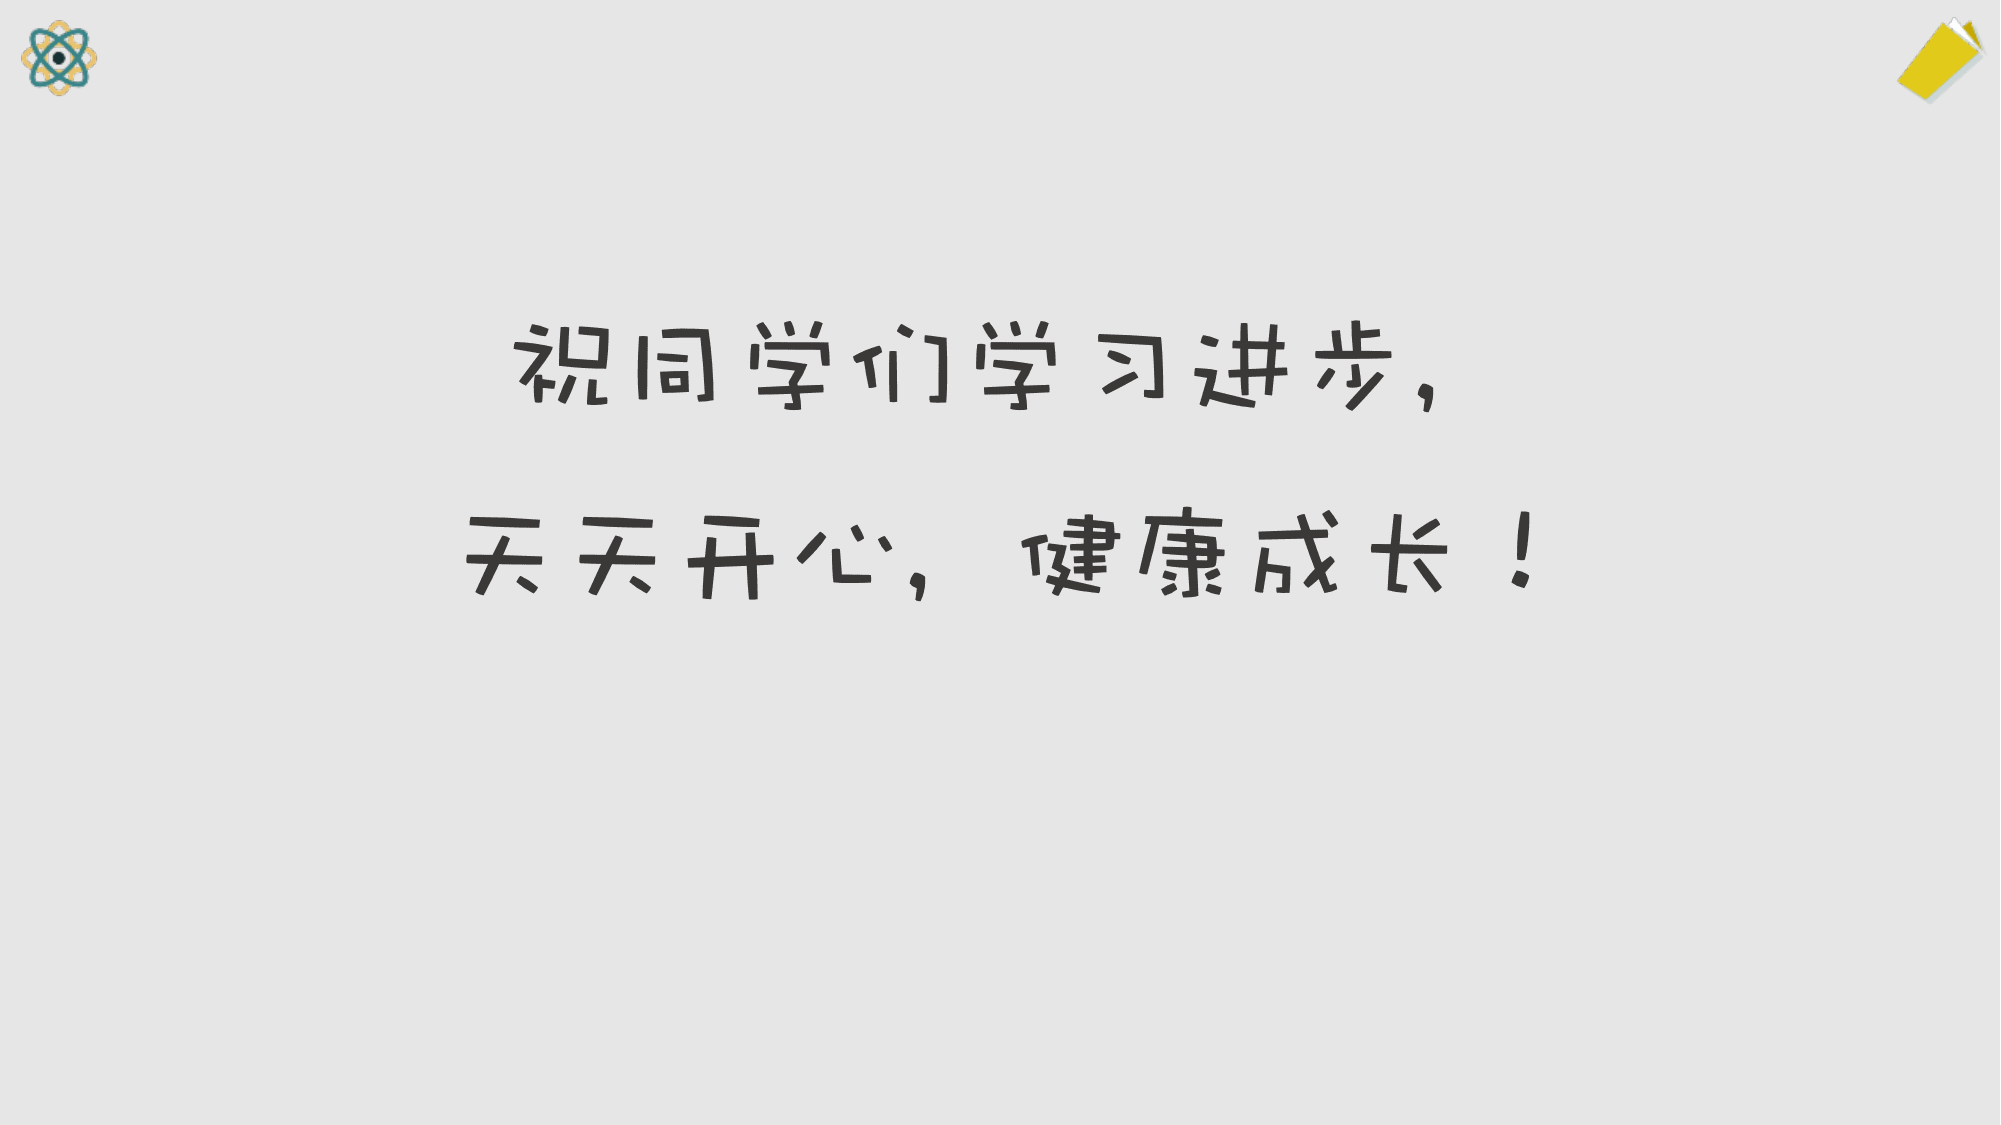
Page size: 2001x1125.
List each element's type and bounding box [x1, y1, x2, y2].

picture [0, 0, 119, 119]
picture [380, 255, 1644, 683]
picture [1881, 0, 2000, 119]
